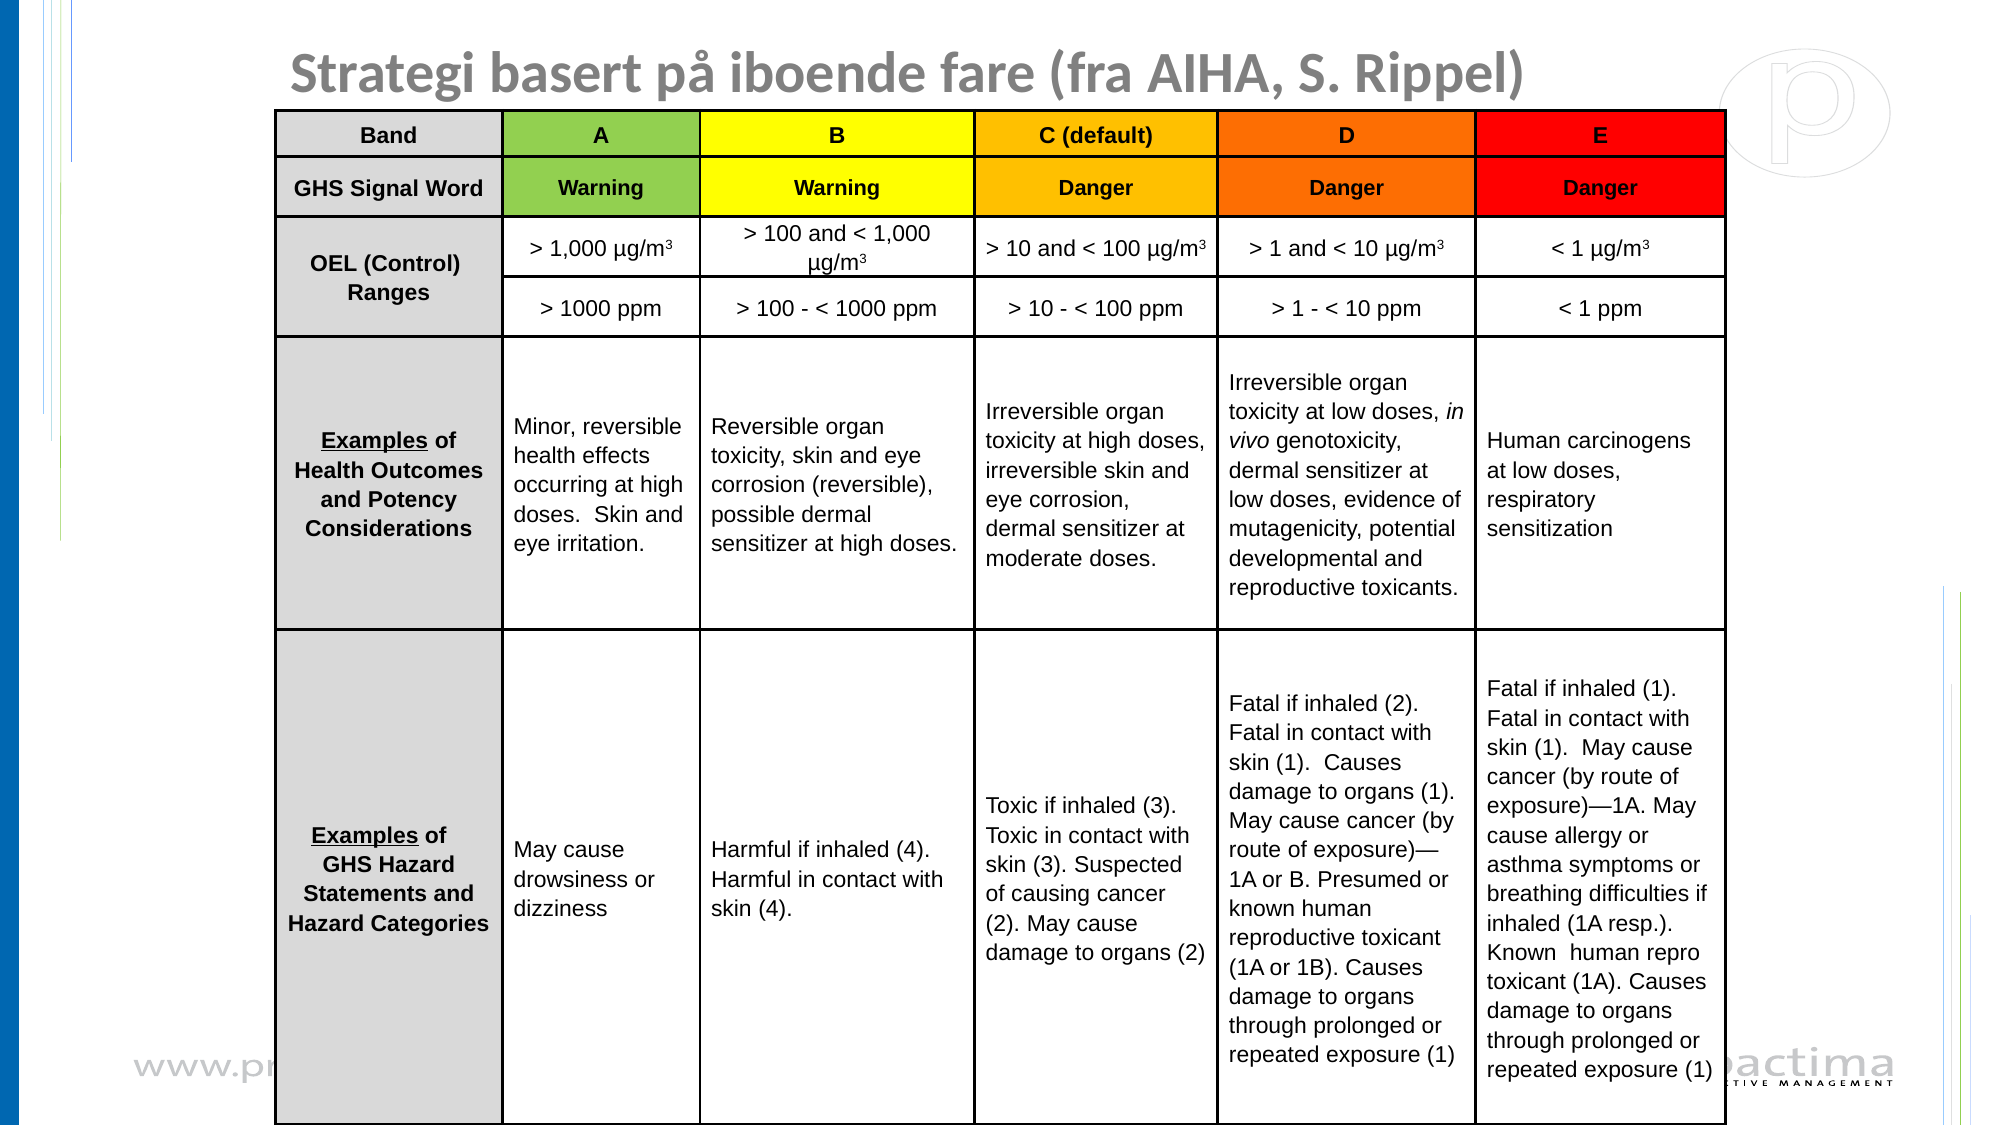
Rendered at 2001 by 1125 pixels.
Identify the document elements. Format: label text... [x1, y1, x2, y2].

table_cell Examples of GHS Hazard Statements and Hazard Categories [277, 631, 501, 1123]
table_header B [701, 112, 973, 155]
table_cell Irreversible organ toxicity at low doses, in vivo genotoxicity, dermal sensitizer at low doses, evidence of mutagenicity, potential developmental and reproductive toxicants. [1219, 338, 1474, 628]
table_header E [1477, 112, 1724, 155]
table_cell > 1 - < 10 ppm [1219, 278, 1474, 335]
table_cell Warning [504, 158, 699, 215]
table_cell < 1 µg/m3 [1477, 218, 1724, 275]
table_cell Danger [976, 158, 1216, 215]
table_cell Irreversible organ toxicity at high doses, irreversible skin and eye corrosion, dermal sensitizer at moderate doses. [976, 338, 1216, 628]
table_cell Fatal if inhaled (1). Fatal in contact with skin (1). May cause cancer (by route of exposure)—1A. May cause allergy or asthma symptoms or breathing difficulties if inhaled (1A resp.). Known human repro toxicant (1A). Causes damage to organs through prolonged or repeated exposure (1) [1477, 631, 1724, 1123]
table_header A [504, 112, 699, 155]
table_cell Danger [1219, 158, 1474, 215]
table_cell Harmful if inhaled (4). Harmful in contact with skin (4). [701, 631, 973, 1123]
table_header C (default) [976, 112, 1216, 155]
table_cell Danger [1477, 158, 1724, 215]
table_cell Warning [701, 158, 973, 215]
table_header Band [277, 112, 501, 155]
table_cell > 100 - < 1000 ppm [701, 278, 973, 335]
table_header D [1219, 112, 1474, 155]
table_cell > 10 and < 100 µg/m3 [976, 218, 1216, 275]
table_cell > 1000 ppm [504, 278, 699, 335]
table_cell GHS Signal Word [277, 158, 501, 215]
table_cell > 100 and < 1,000 µg/m3 [701, 218, 973, 275]
table_cell Toxic if inhaled (3). Toxic in contact with skin (3). Suspected of causing cancer (2). May cause damage to organs (2) [976, 631, 1216, 1123]
table_cell < 1 ppm [1477, 278, 1724, 335]
title Strategi basert på iboende fare (fra AIHA, S. Rippel) [274, 0, 1726, 109]
table_cell > 1,000 µg/m3 [504, 218, 699, 275]
table_cell > 10 - < 100 ppm [976, 278, 1216, 335]
table_cell Fatal if inhaled (2). Fatal in contact with skin (1). Causes damage to organs (1). May cause cancer (by route of exposure)—1A or B. Presumed or known human reproductive toxicant (1A or 1B). Causes damage to organs through prolonged or repeated exposure (1) [1219, 631, 1474, 1123]
table_cell OEL (Control) Ranges [277, 218, 501, 335]
table_cell Human carcinogens at low doses, respiratory sensitization [1477, 338, 1724, 628]
table_cell > 1 and < 10 µg/m3 [1219, 218, 1474, 275]
table_cell Reversible organ toxicity, skin and eye corrosion (reversible), possible dermal sensitizer at high doses. [701, 338, 973, 628]
table_cell May cause drowsiness or dizziness [504, 631, 699, 1123]
table_cell Minor, reversible health effects occurring at high doses. Skin and eye irritation. [504, 338, 699, 628]
table_cell Examples of Health Outcomes and Potency Considerations [277, 338, 501, 628]
